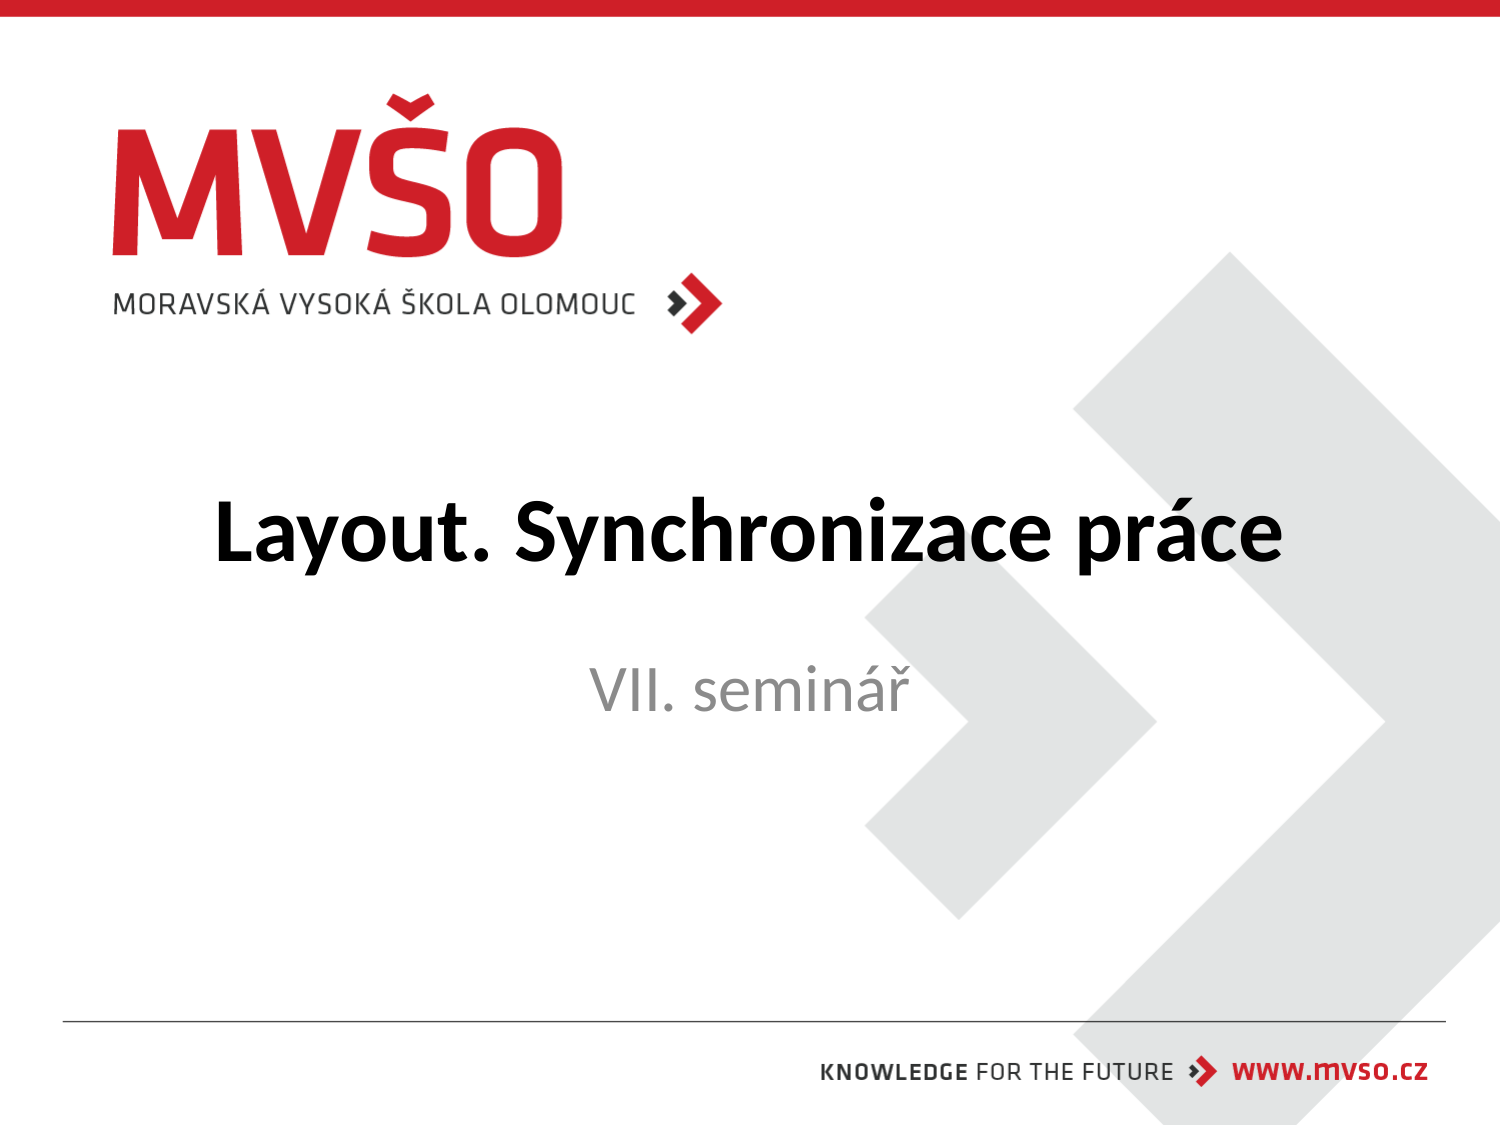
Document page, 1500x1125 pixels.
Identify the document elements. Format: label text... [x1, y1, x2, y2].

title Layout. Synchronizace práce [112, 349, 1388, 591]
picture [0, 0, 1500, 1125]
subtitle VII. seminář [225, 637, 1275, 925]
